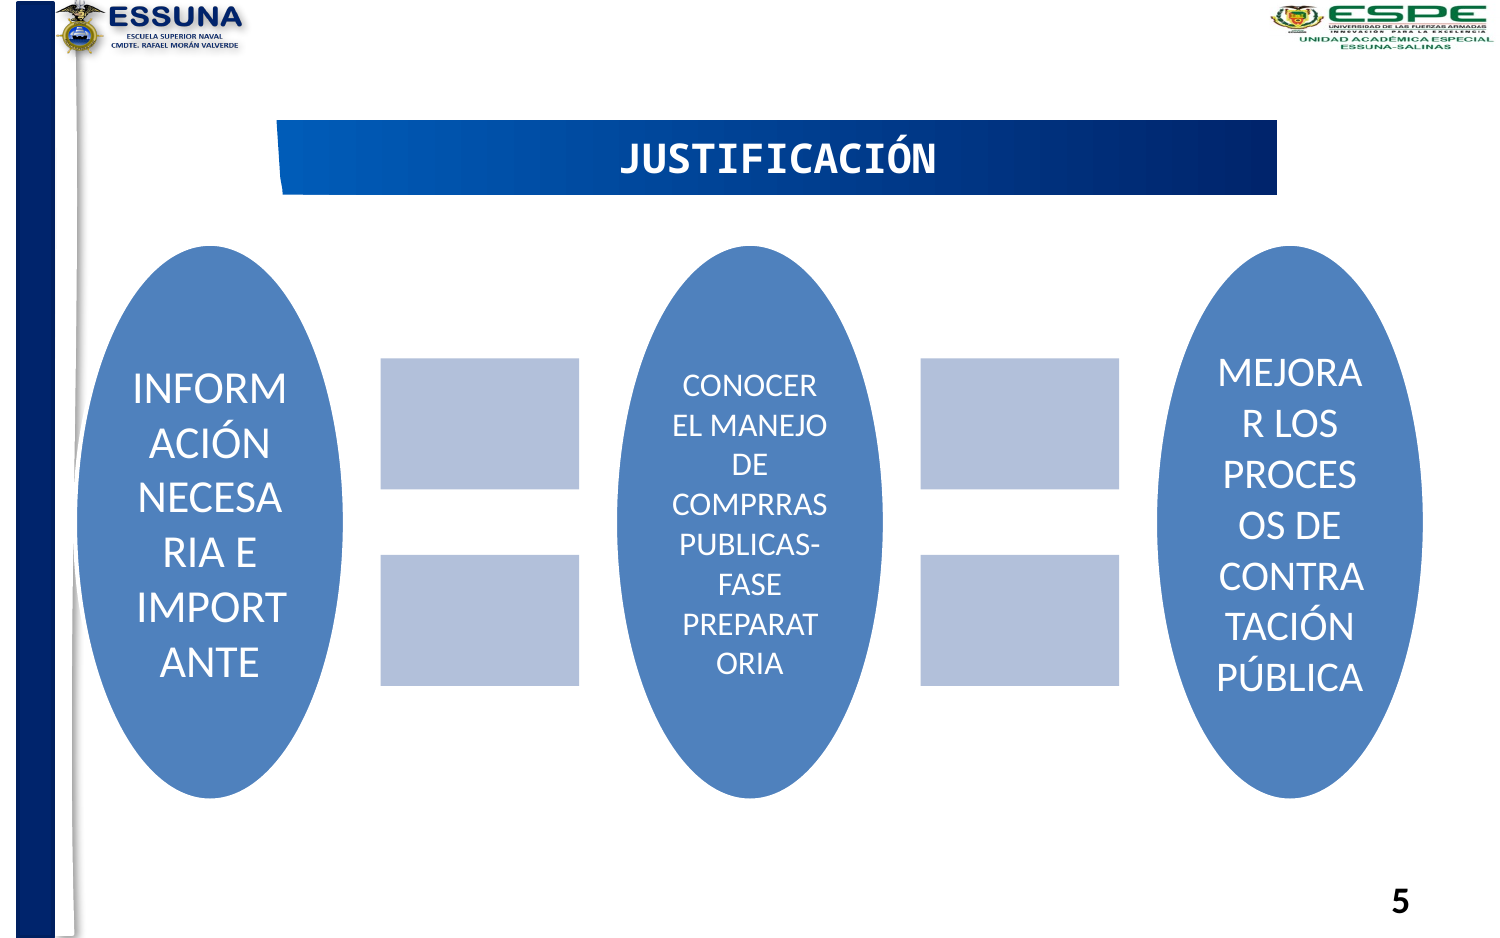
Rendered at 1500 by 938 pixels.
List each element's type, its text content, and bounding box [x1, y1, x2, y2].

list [74, 243, 1426, 801]
text_box JUSTIFICACIÓN [274, 117, 1280, 197]
picture [1269, 0, 1500, 50]
picture [53, 0, 266, 54]
slide_number 5 [1074, 868, 1425, 919]
